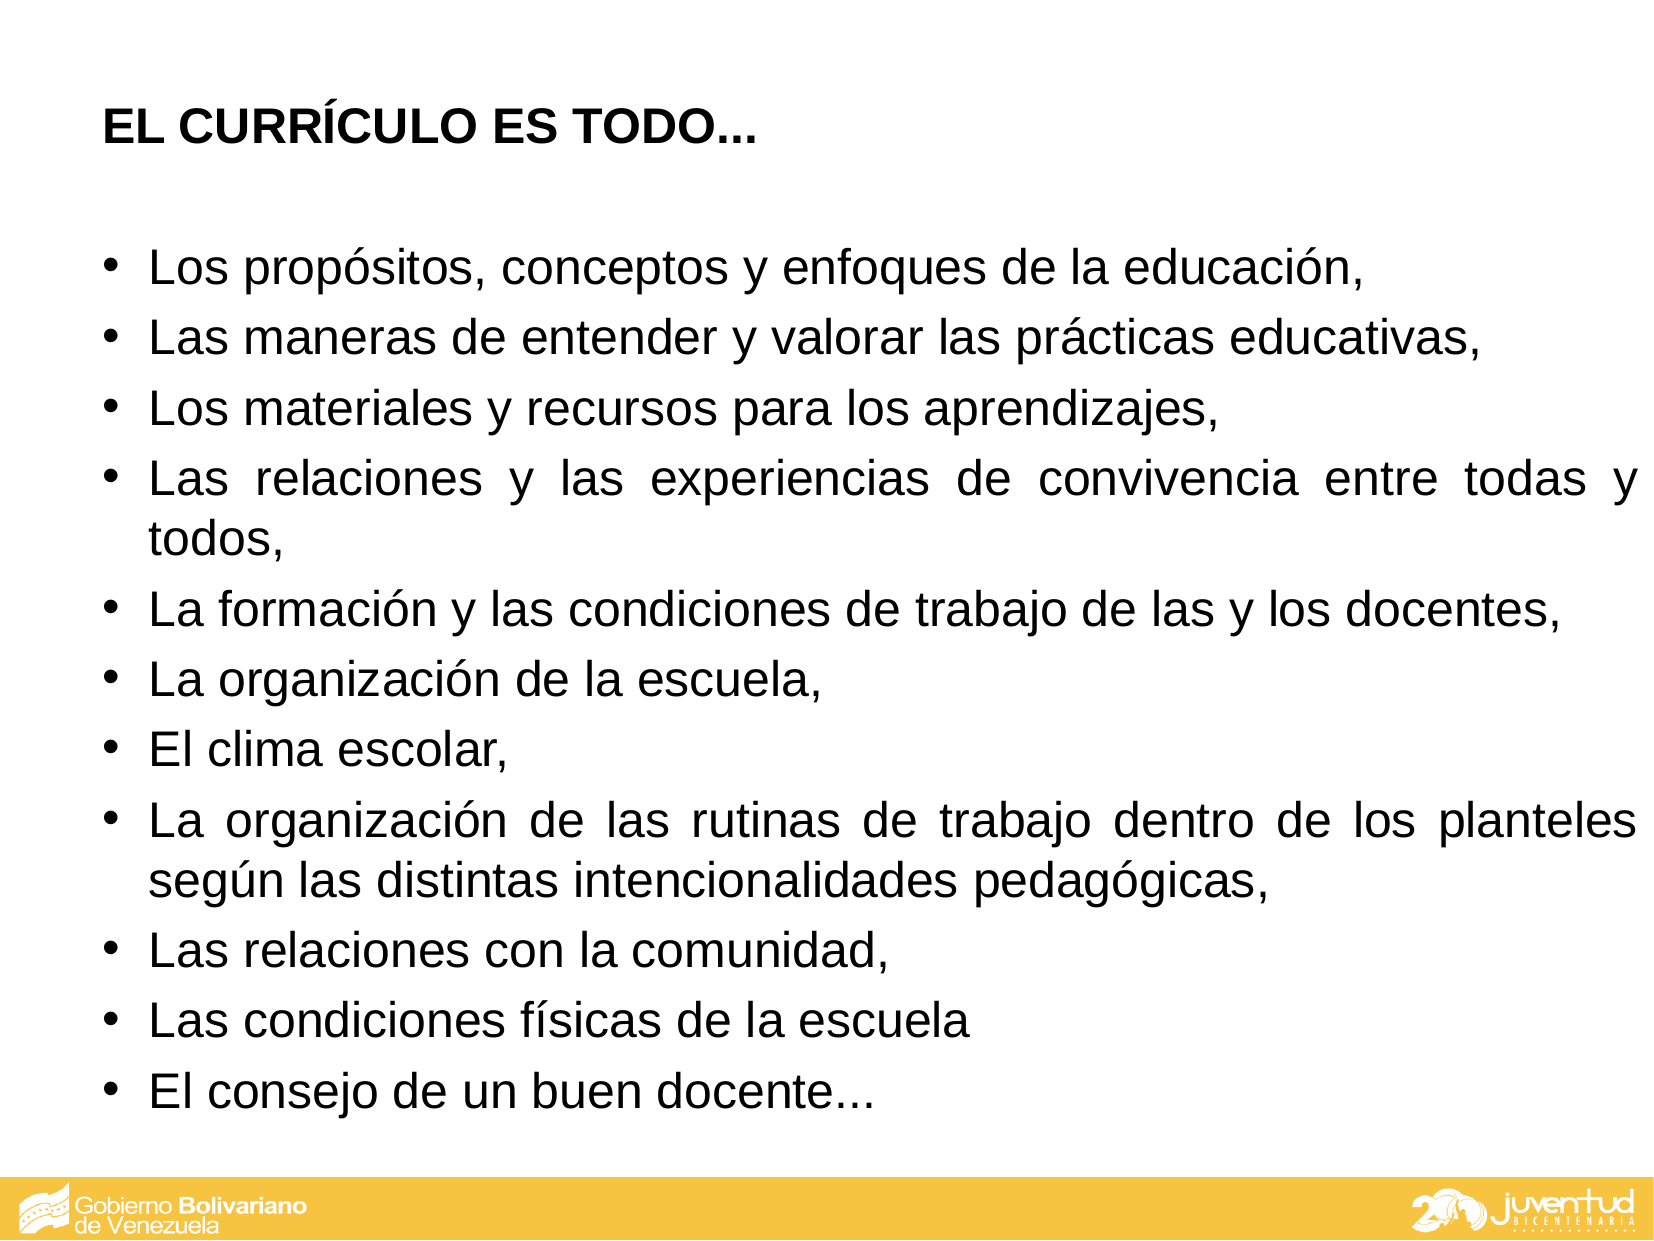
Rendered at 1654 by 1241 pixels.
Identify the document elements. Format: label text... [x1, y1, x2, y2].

text_box EL CURRÍCULO ES TODO... Los propósitos, conceptos y enfoques de la educación, Las maneras de entender y valorar las prácticas educativas, Los materiales y recursos para los aprendizajes, Las relaciones y las experiencias de convivencia entre todas y todos, La formación y las condiciones de trabajo de las y los docentes, La organización de la escuela, El clima escolar, La organización de las rutinas de trabajo dentro de los planteles según las distintas intencionalidades pedagógicas, Las relaciones con la comunidad, Las condiciones físicas de la escuela El consejo de un buen docente... [82, 86, 1654, 1177]
picture [0, 1177, 1654, 1241]
